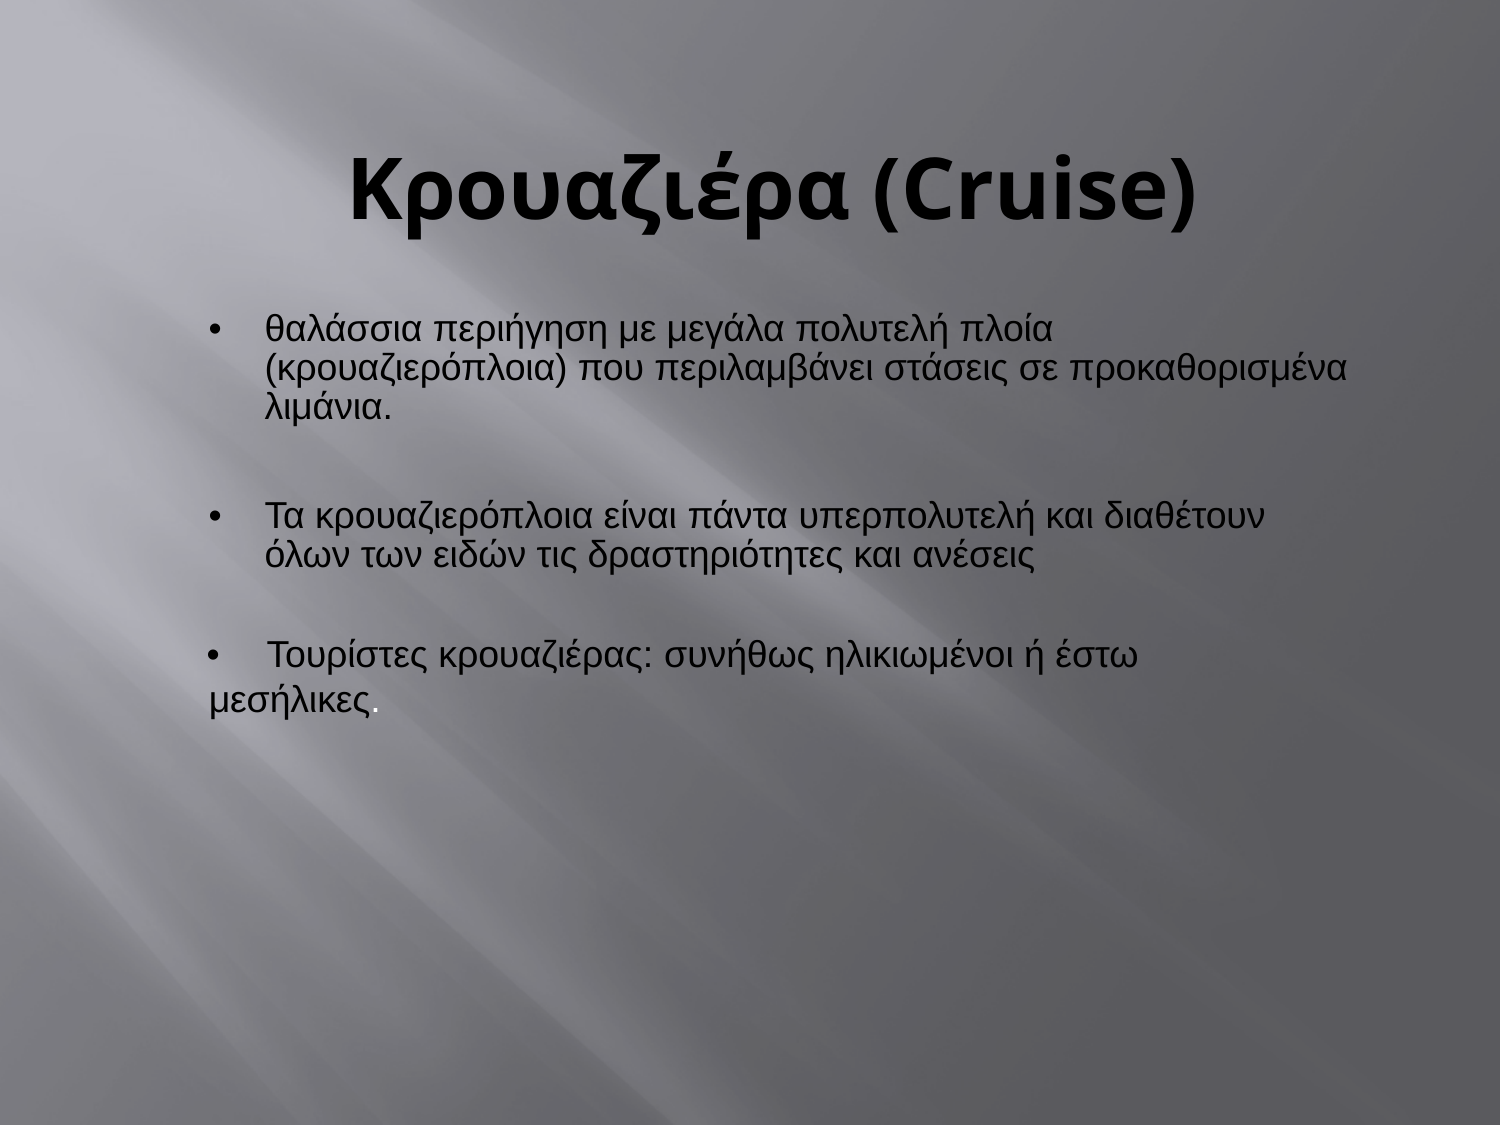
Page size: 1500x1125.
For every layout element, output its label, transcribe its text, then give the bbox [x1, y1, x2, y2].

title Κρουαζιέρα (Cruise) [277, 89, 1266, 280]
text_box • θαλάσσια περιήγηση με μεγάλα πολυτελή πλοία (κρουαζιερόπλοια) που περιλαμβάνει στάσεις σε προκαθορισμένα λιμάνια. • Τα κρουαζιερόπλοια είναι πάντα υπερπολυτελή και διαθέτουν όλων των ειδών τις δραστηριότητες και ανέσεις • Τουρίστες κρουαζιέρας: συνήθως ηλικιωμένοι ή έστω μεσήλικες. [206, 302, 1364, 721]
